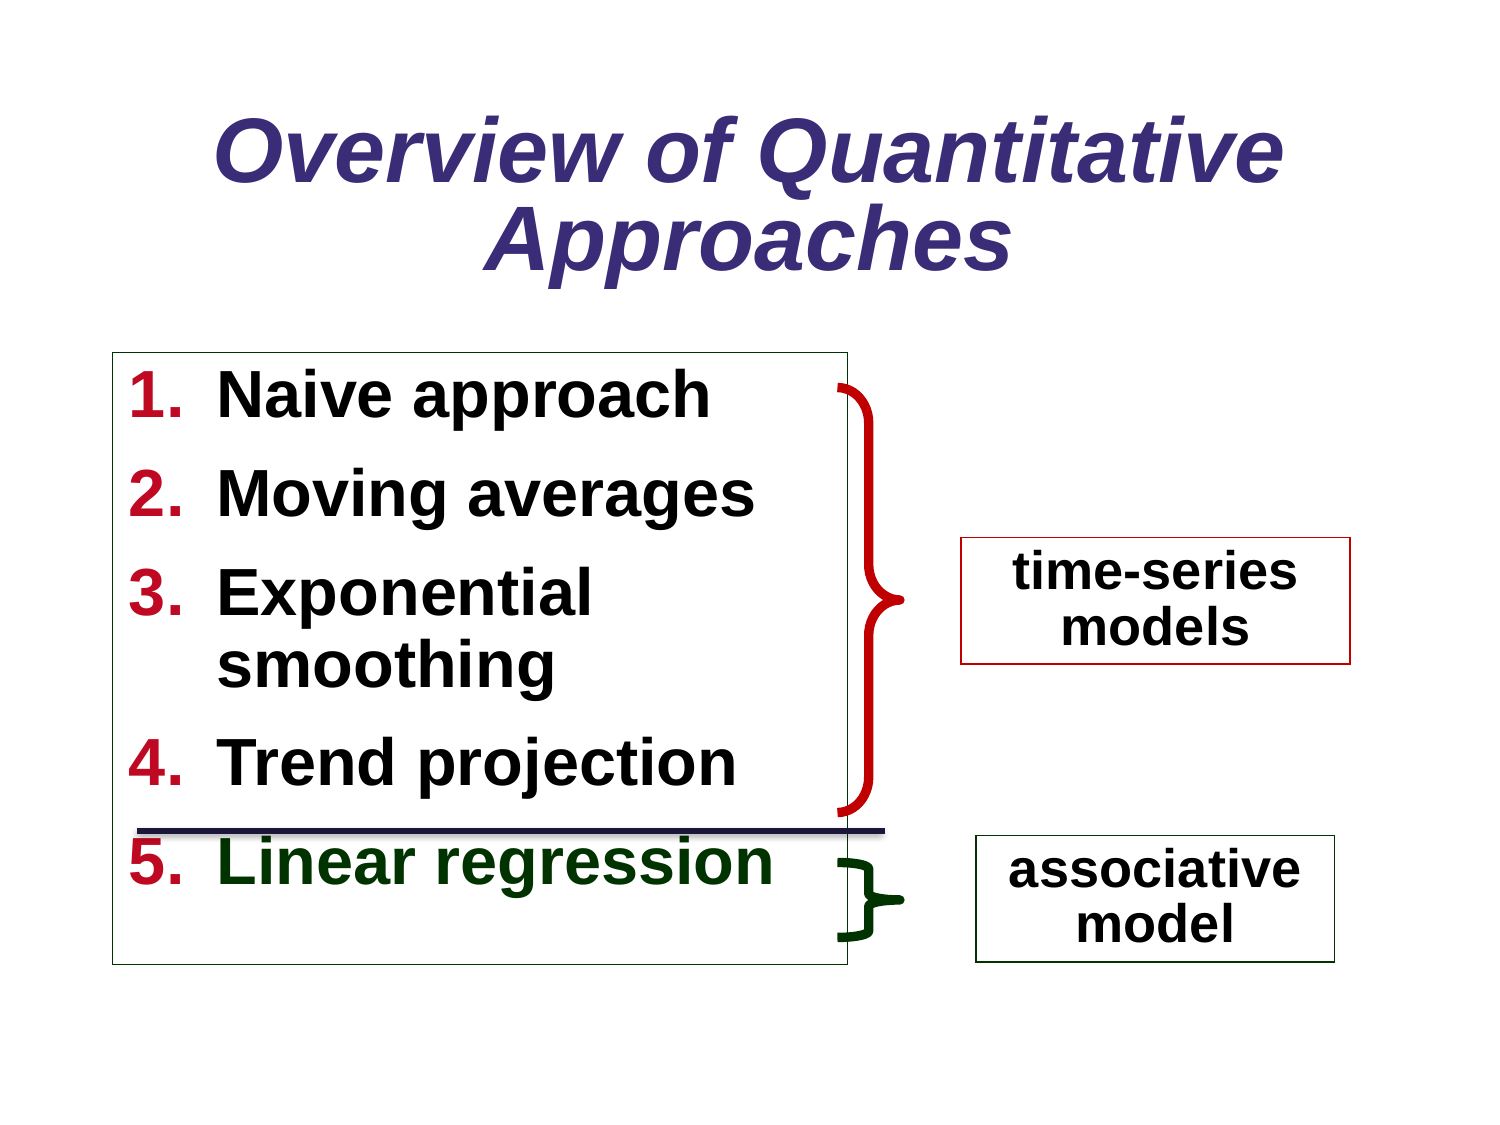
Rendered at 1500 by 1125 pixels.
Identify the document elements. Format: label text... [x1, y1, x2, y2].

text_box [837, 835, 1335, 963]
title Overview of Quantitative Approaches [79, 87, 1420, 313]
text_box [837, 387, 1351, 813]
list Naive approach Moving averages Exponential smoothing Trend projection Linear regression [112, 352, 848, 965]
